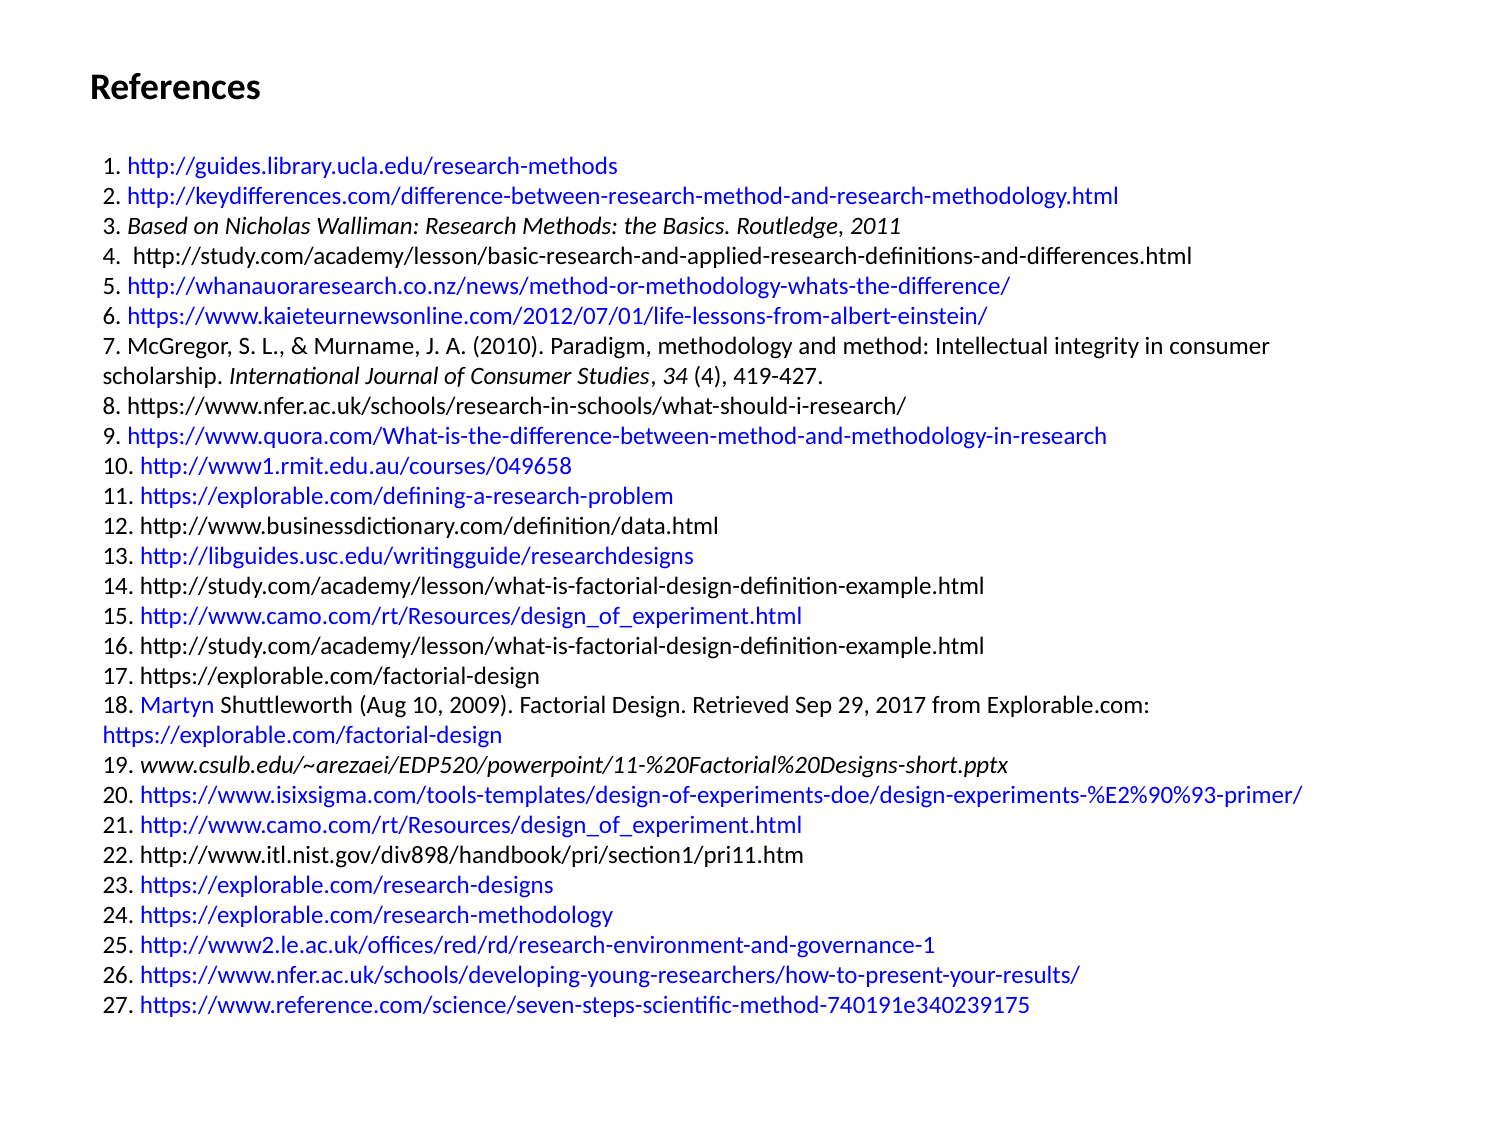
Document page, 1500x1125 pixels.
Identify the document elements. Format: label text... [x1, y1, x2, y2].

title References [75, 45, 1425, 125]
text_box 1. http://guides.library.ucla.edu/research-methods 2. http://keydifferences.com/difference-between-research-method-and-research-methodology.html 3. Based on Nicholas Walliman: Research Methods: the Basics. Routledge, 2011 4. http://study.com/academy/lesson/basic-research-and-applied-research-definitions-and-differences.html 5. http://whanauoraresearch.co.nz/news/method-or-methodology-whats-the-difference/ 6. https://www.kaieteurnewsonline.com/2012/07/01/life-lessons-from-albert-einstein/ 7. McGregor, S. L., & Murname, J. A. (2010). Paradigm, methodology and method: Intellectual integrity in consumer scholarship. International Journal of Consumer Studies, 34 (4), 419-427. 8. https://www.nfer.ac.uk/schools/research-in-schools/what-should-i-research/ 9. https://www.quora.com/What-is-the-difference-between-method-and-methodology-in-research 10. http://www1.rmit.edu.au/courses/049658 11. https://explorable.com/defining-a-research-problem 12. http://www.businessdictionary.com/definition/data.html 13. http://libguides.usc.edu/writingguide/researchdesigns 14. http://study.com/academy/lesson/what-is-factorial-design-definition-example.html 15. http://www.camo.com/rt/Resources/design_of_experiment.html 16. http://study.com/academy/lesson/what-is-factorial-design-definition-example.html 17. https://explorable.com/factorial-design 18. Martyn Shuttleworth (Aug 10, 2009). Factorial Design. Retrieved Sep 29, 2017 from Explorable.com: https://explorable.com/factorial-design 19. www.csulb.edu/~arezaei/EDP520/powerpoint/11-%20Factorial%20Designs-short.pptx 20. https://www.isixsigma.com/tools-templates/design-of-experiments-doe/design-experiments-%E2%90%93-primer/ 21. http://www.camo.com/rt/Resources/design_of_experiment.html 22. http://www.itl.nist.gov/div898/handbook/pri/section1/pri11.htm 23. https://explorable.com/research-designs 24. https://explorable.com/research-methodology 25. http://www2.le.ac.uk/offices/red/rd/research-environment-and-governance-1 26. https://www.nfer.ac.uk/schools/developing-young-researchers/how-to-present-your-results/ 27. https://www.reference.com/science/seven-steps-scientific-method-740191e340239175 [87, 142, 1350, 1026]
